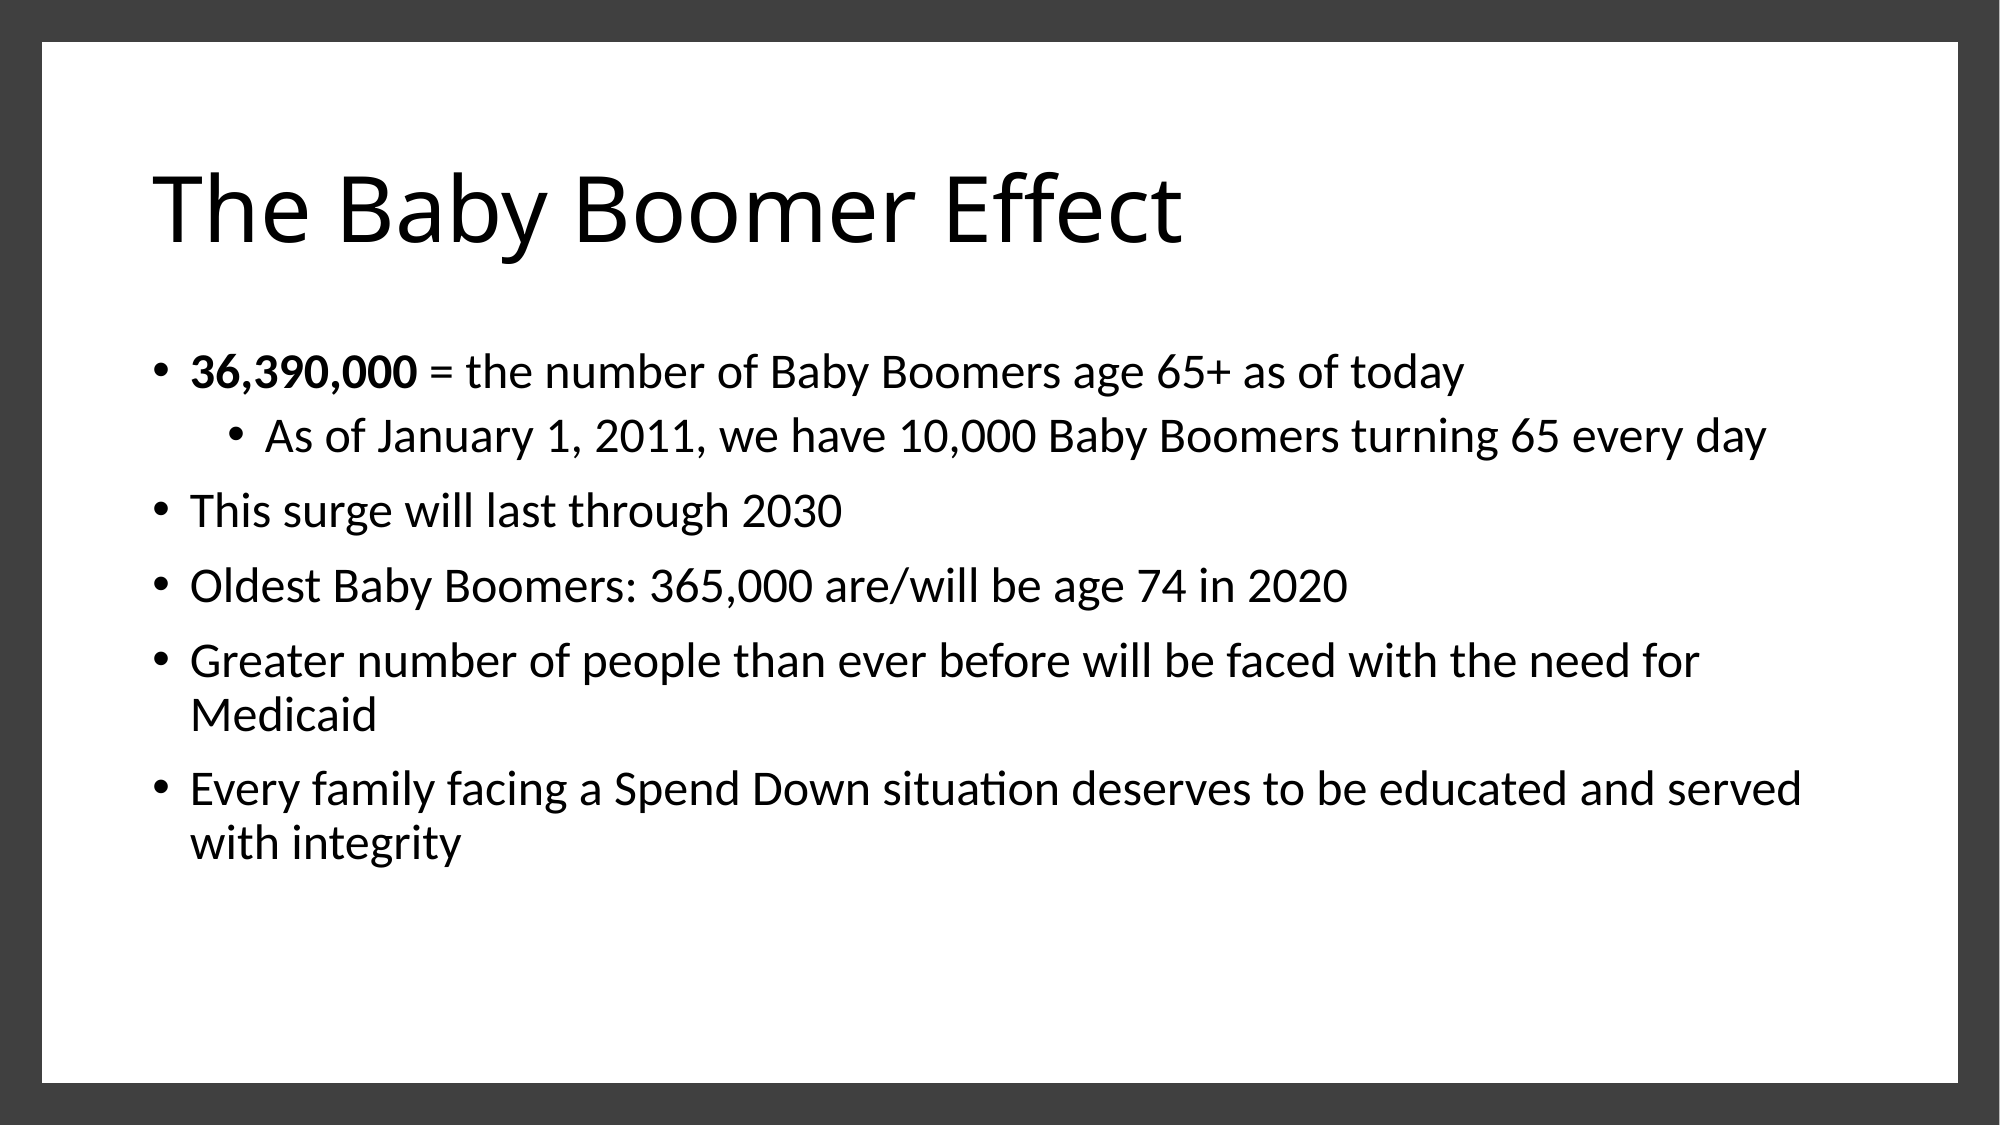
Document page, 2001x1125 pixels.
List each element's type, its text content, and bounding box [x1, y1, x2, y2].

text_box [0, 0, 2000, 1125]
title The Baby Boomer Effect [137, 103, 1863, 322]
list 36,390,000 = the number of Baby Boomers age 65+ as of today As of January 1, 2011, we have 10,000 Baby Boomers turning 65 every day This surge will last through 2030 Oldest Baby Boomers: 365,000 are/will be age 74 in 2020 Greater number of people than ever before will be faced with the need for Medicaid Every family facing a Spend Down situation deserves to be educated and served with integrity [137, 337, 1863, 973]
text_box [52, 51, 1948, 1073]
